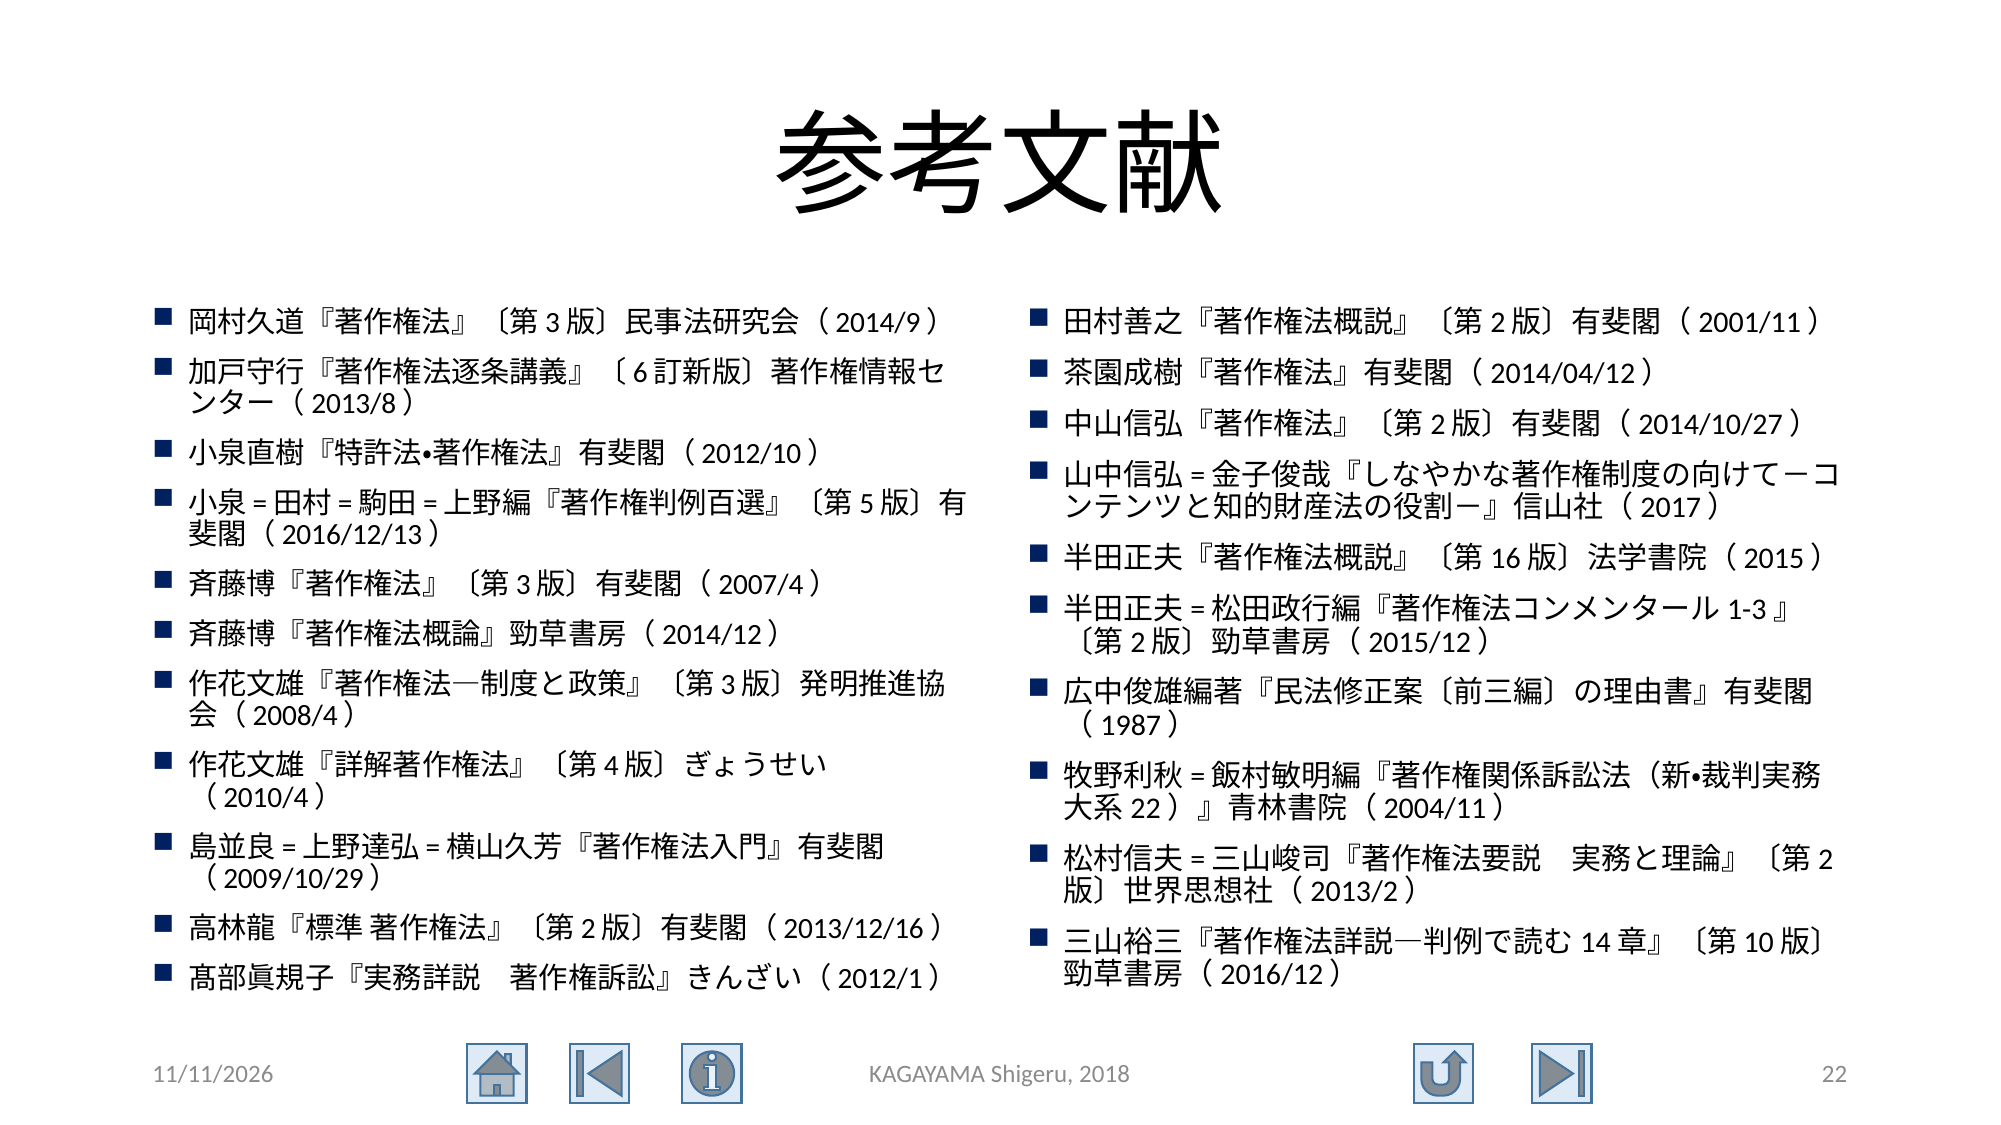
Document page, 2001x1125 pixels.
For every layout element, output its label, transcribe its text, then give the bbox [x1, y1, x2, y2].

list 田村善之『著作権法概説』〔第2版〕有斐閣（2001/11） 茶園成樹『著作権法』有斐閣（2014/04/12） 中山信弘『著作権法』〔第2版〕有斐閣（2014/10/27） 山中信弘=金子俊哉『しなやかな著作権制度の向けて－コンテンツと知的財産法の役割－』信山社（2017） 半田正夫『著作権法概説』〔第16版〕法学書院（2015） 半田正夫=松田政行編『著作権法コンメンタール1-3』〔第2版〕勁草書房（2015/12） 広中俊雄編著『民法修正案〔前三編〕の理由書』有斐閣（1987） 牧野利秋=飯村敏明編『著作権関係訴訟法（新・裁判実務大系22）』青林書院（2004/11） 松村信夫=三山峻司『著作権法要説 実務と理論』〔第2版〕世界思想社（2013/2） 三山裕三『著作権法詳説―判例で読む14章』〔第10版〕勁草書房（2016/12） [1012, 299, 1863, 1014]
slide_number 22 [1412, 1042, 1863, 1103]
list 岡村久道『著作権法』〔第3版〕民事法研究会（2014/9） 加戸守行『著作権法逐条講義』〔6訂新版〕著作権情報センター（2013/8） 小泉直樹『特許法・著作権法』有斐閣（2012/10） 小泉=田村=駒田=上野編『著作権判例百選』〔第5版〕有斐閣（2016/12/13） 斉藤博『著作権法』〔第3版〕有斐閣（2007/4） 斉藤博『著作権法概論』勁草書房（2014/12） 作花文雄『著作権法―制度と政策』〔第3版〕発明推進協会（2008/4） 作花文雄『詳解著作権法』〔第4版〕ぎょうせい（2010/4） 島並良=上野達弘=横山久芳『著作権法入門』有斐閣（2009/10/29） 高林龍『標準 著作権法』〔第2版〕有斐閣（2013/12/16） 髙部眞規子『実務詳説 著作権訴訟』きんざい（2012/1） [137, 299, 988, 1014]
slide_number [137, 1042, 588, 1103]
footer KAGAYAMA Shigeru, 2018 [662, 1042, 1338, 1103]
title 参考文献 [137, 59, 1863, 278]
